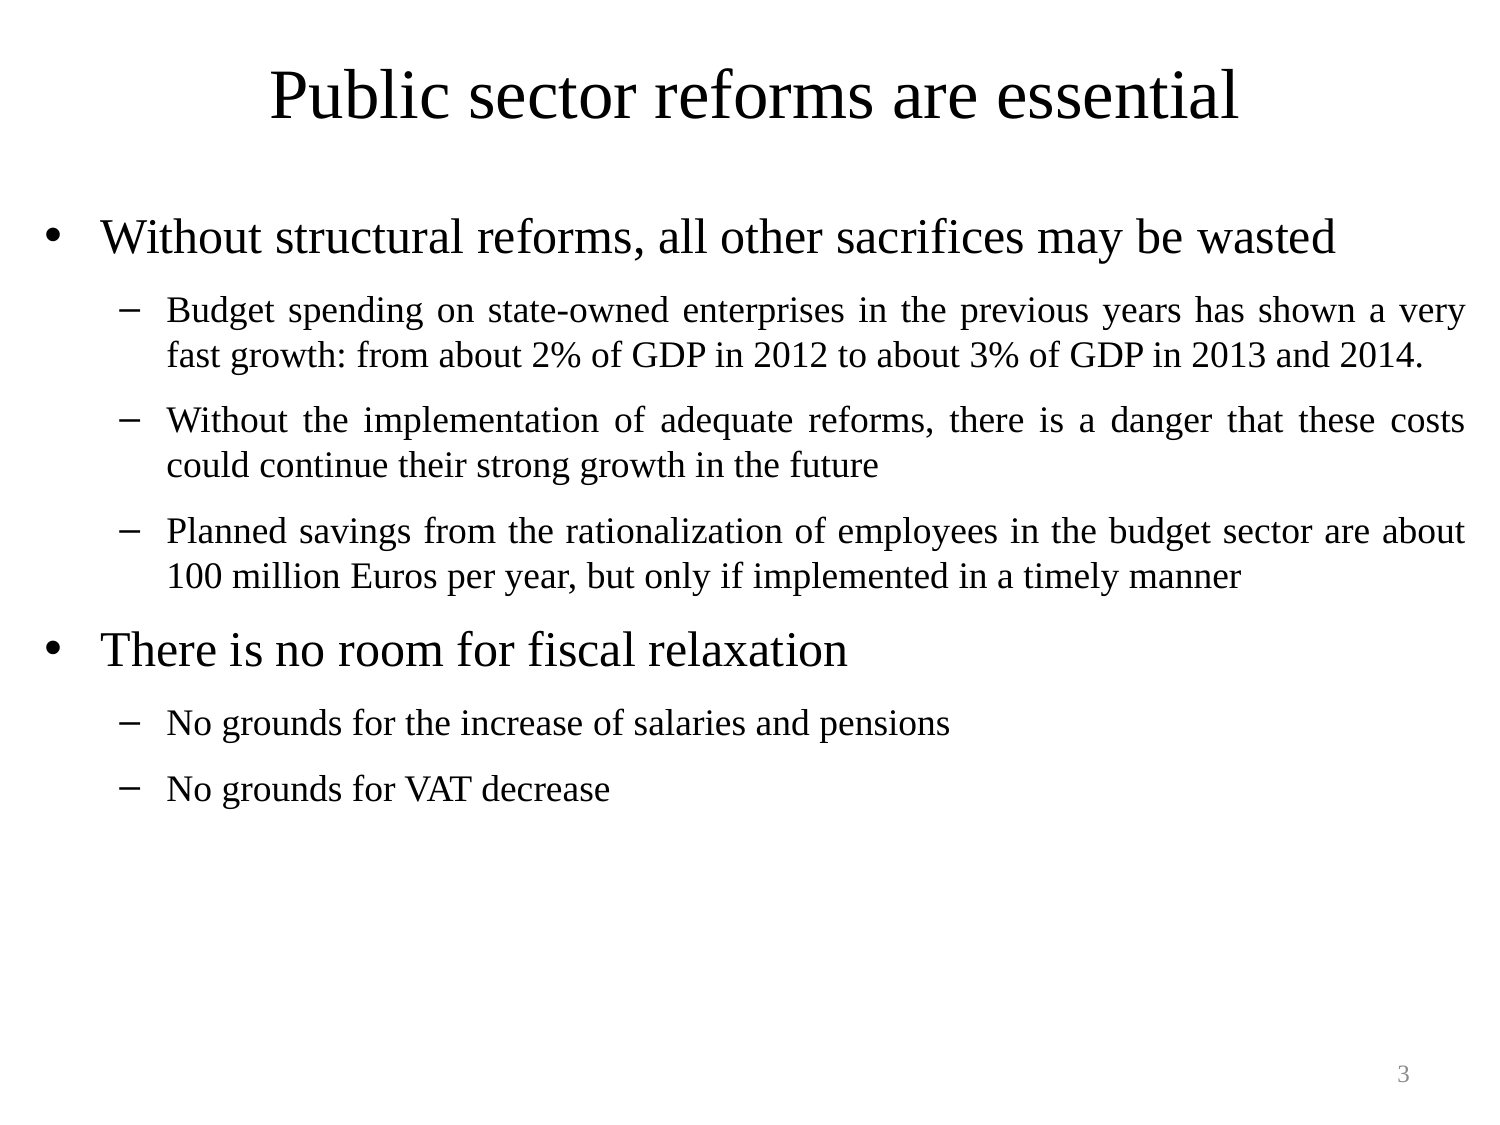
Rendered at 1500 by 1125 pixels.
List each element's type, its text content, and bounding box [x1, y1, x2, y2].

list Without structural reforms, all other sacrifices may be wasted Budget spending on state-owned enterprises in the previous years has shown a very fast growth: from about 2% of GDP in 2012 to about 3% of GDP in 2013 and 2014. Without the implementation of adequate reforms, there is a danger that these costs could continue their strong growth in the future Planned savings from the rationalization of employees in the budget sector are about 100 million Euros per year, but only if implemented in a timely manner There is no room for fiscal relaxation No grounds for the increase of salaries and pensions No grounds for VAT decrease [29, 196, 1483, 1083]
slide_number 3 [1074, 1042, 1425, 1103]
title Public sector reforms are essential [5, 19, 1500, 161]
